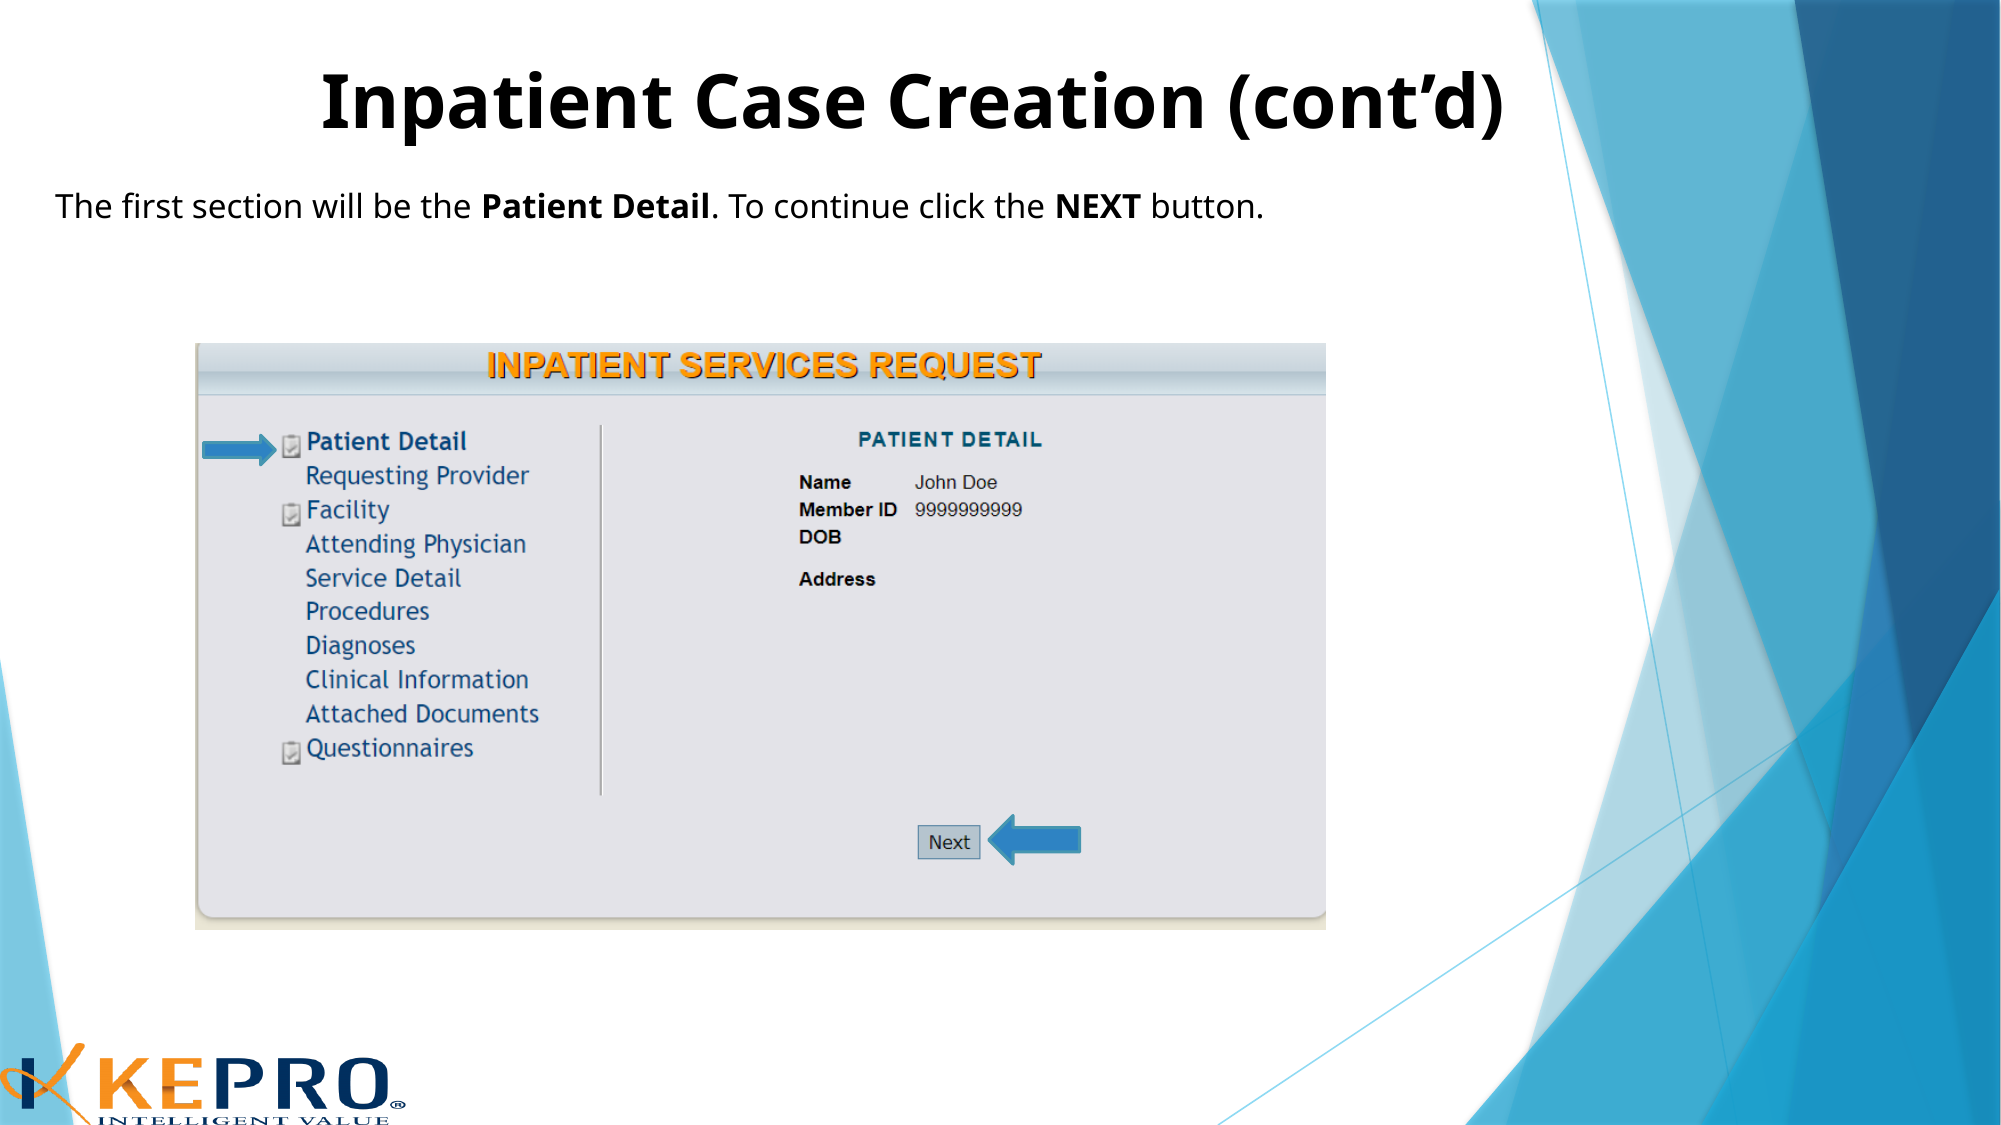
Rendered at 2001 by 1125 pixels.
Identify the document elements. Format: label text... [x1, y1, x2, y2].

picture [0, 1043, 407, 1125]
title Inpatient Case Creation (cont’d) [59, 46, 1788, 178]
picture [195, 342, 1326, 931]
list The first section will be the Patient Detail. To continue click the NEXT button. [40, 177, 1568, 964]
